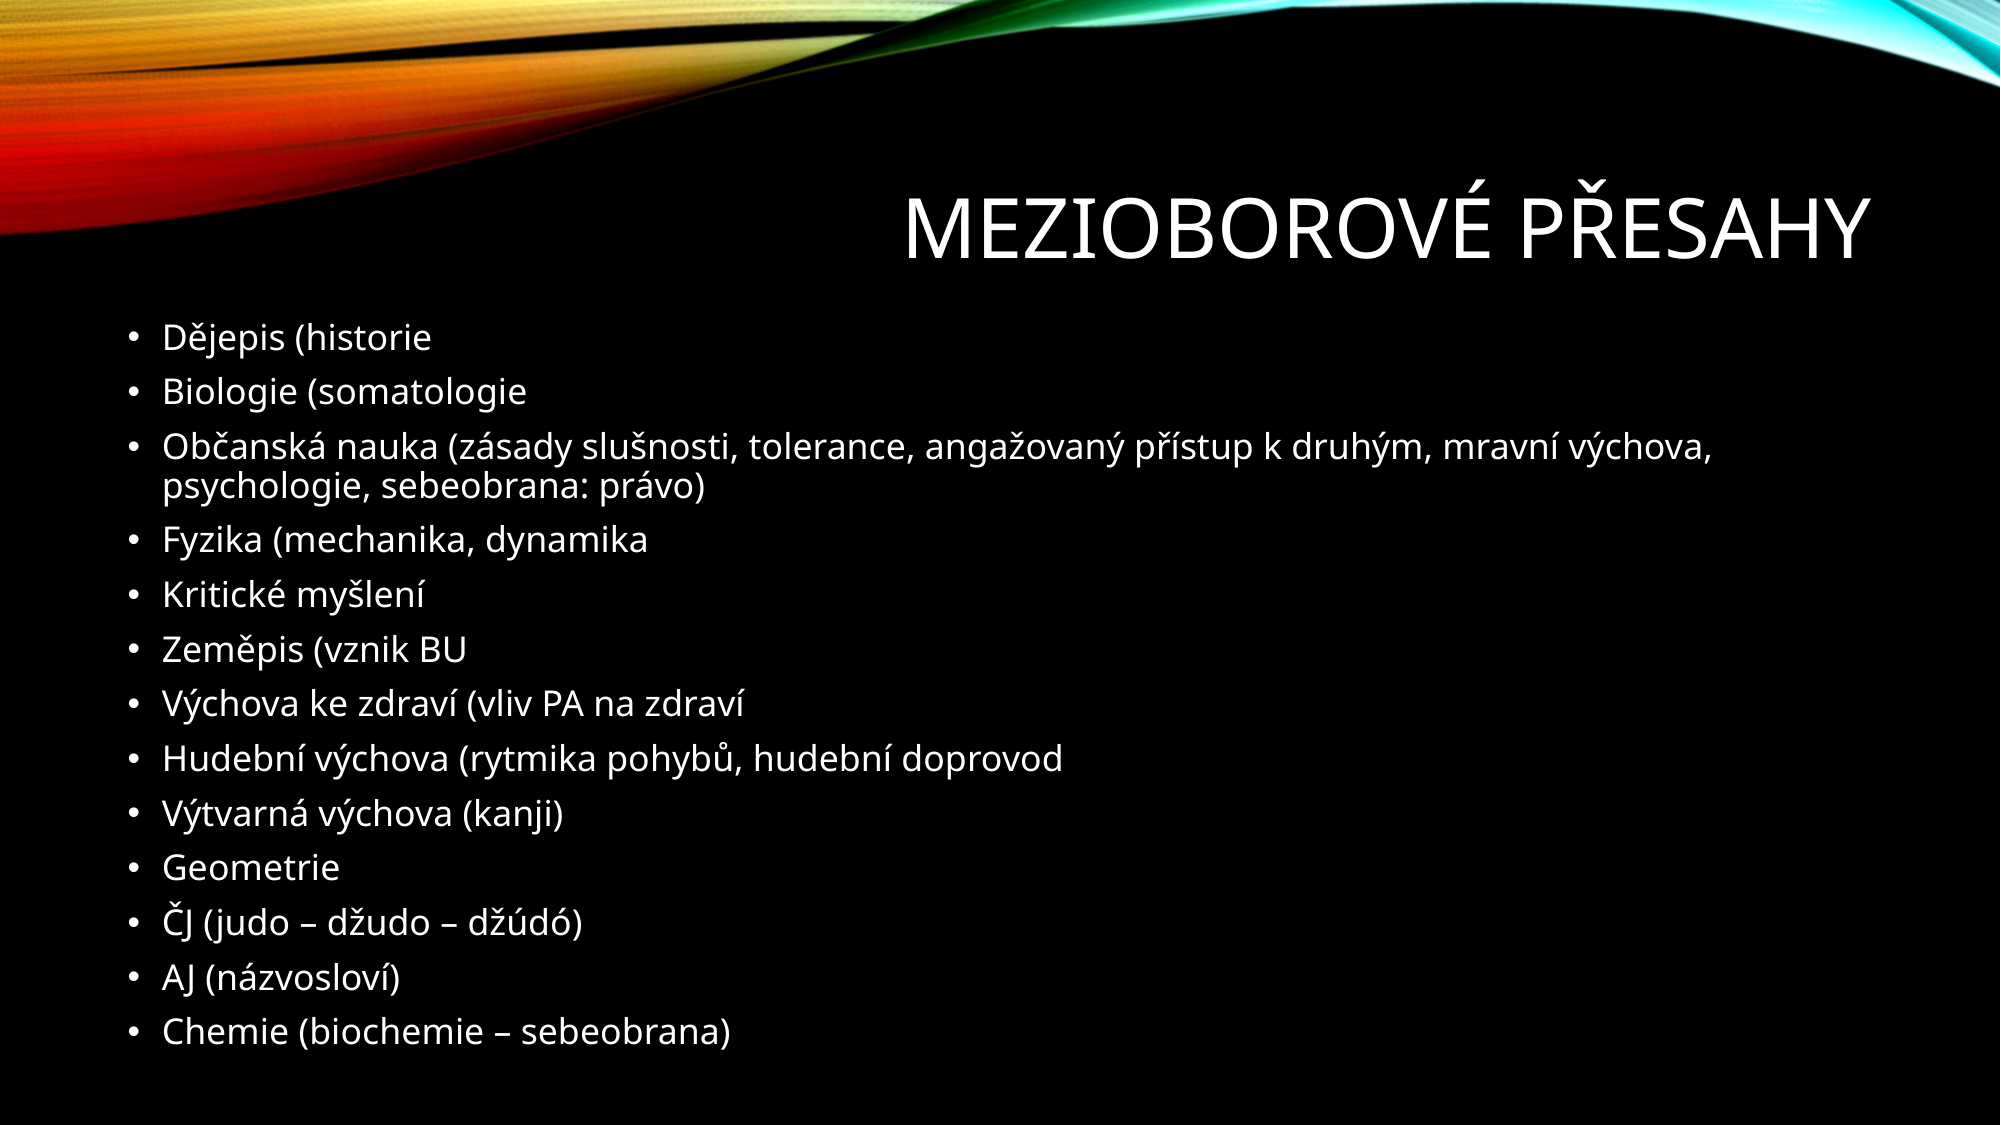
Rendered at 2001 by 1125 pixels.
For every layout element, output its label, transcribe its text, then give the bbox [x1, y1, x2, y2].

list Dějepis (historie Biologie (somatologie Občanská nauka (zásady slušnosti, tolerance, angažovaný přístup k druhým, mravní výchova, psychologie, sebeobrana: právo) Fyzika (mechanika, dynamika Kritické myšlení Zeměpis (vznik BU Výchova ke zdraví (vliv PA na zdraví Hudební výchova (rytmika pohybů, hudební doprovod Výtvarná výchova (kanji) Geometrie ČJ (judo – džudo – džúdó) AJ (názvosloví) Chemie (biochemie – sebeobrana) [112, 312, 1888, 1066]
picture [0, 0, 2000, 237]
title Mezioborové přesahy [474, 125, 1888, 312]
